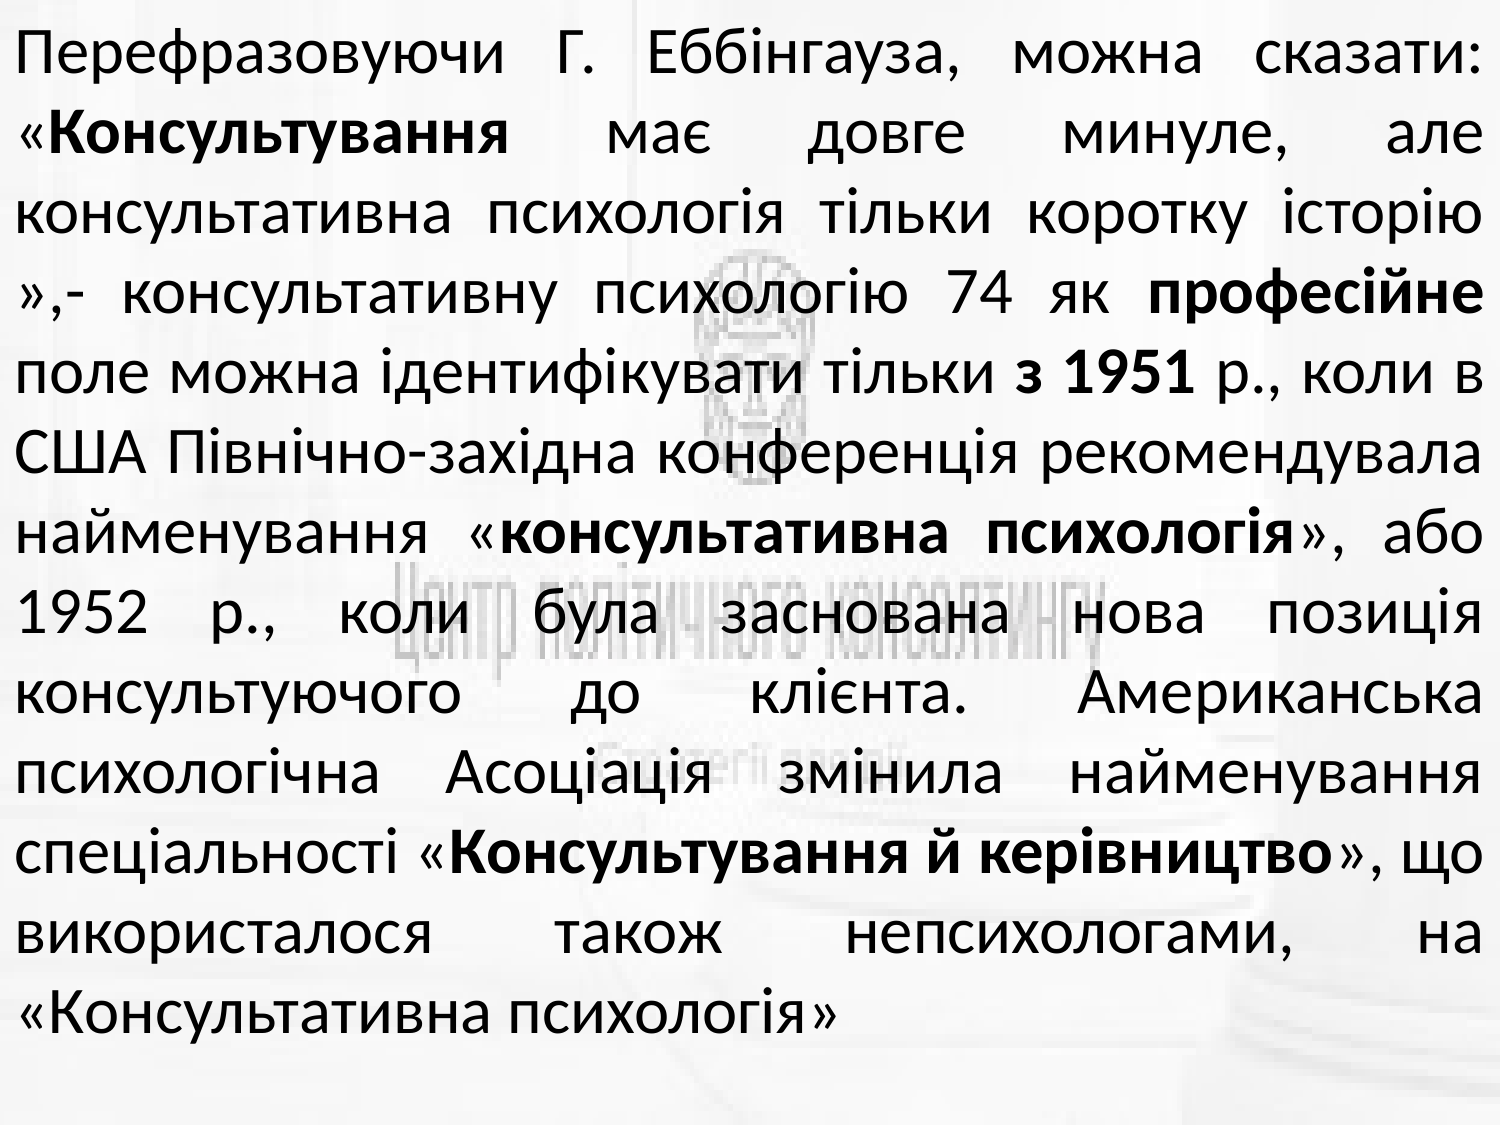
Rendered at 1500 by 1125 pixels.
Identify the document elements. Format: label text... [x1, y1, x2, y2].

text_box Перефразовуючи Г. Еббінгауза, можна сказати: «Консультування має довге минуле, але консультативна психологія тільки коротку історію »,- консультативну психологію 74 як професійне поле можна ідентифікувати тільки з 1951 р., коли в США Північно-західна конференція рекомендувала найменування «консультативна психологія», або 1952 р., коли була заснована нова позиція консультуючого до клієнта. Американська психологічна Асоціація змінила найменування спеціальності «Консультування й керівництво», що використалося також непсихологами, на «Консультативна психологія» [0, 0, 1500, 1055]
